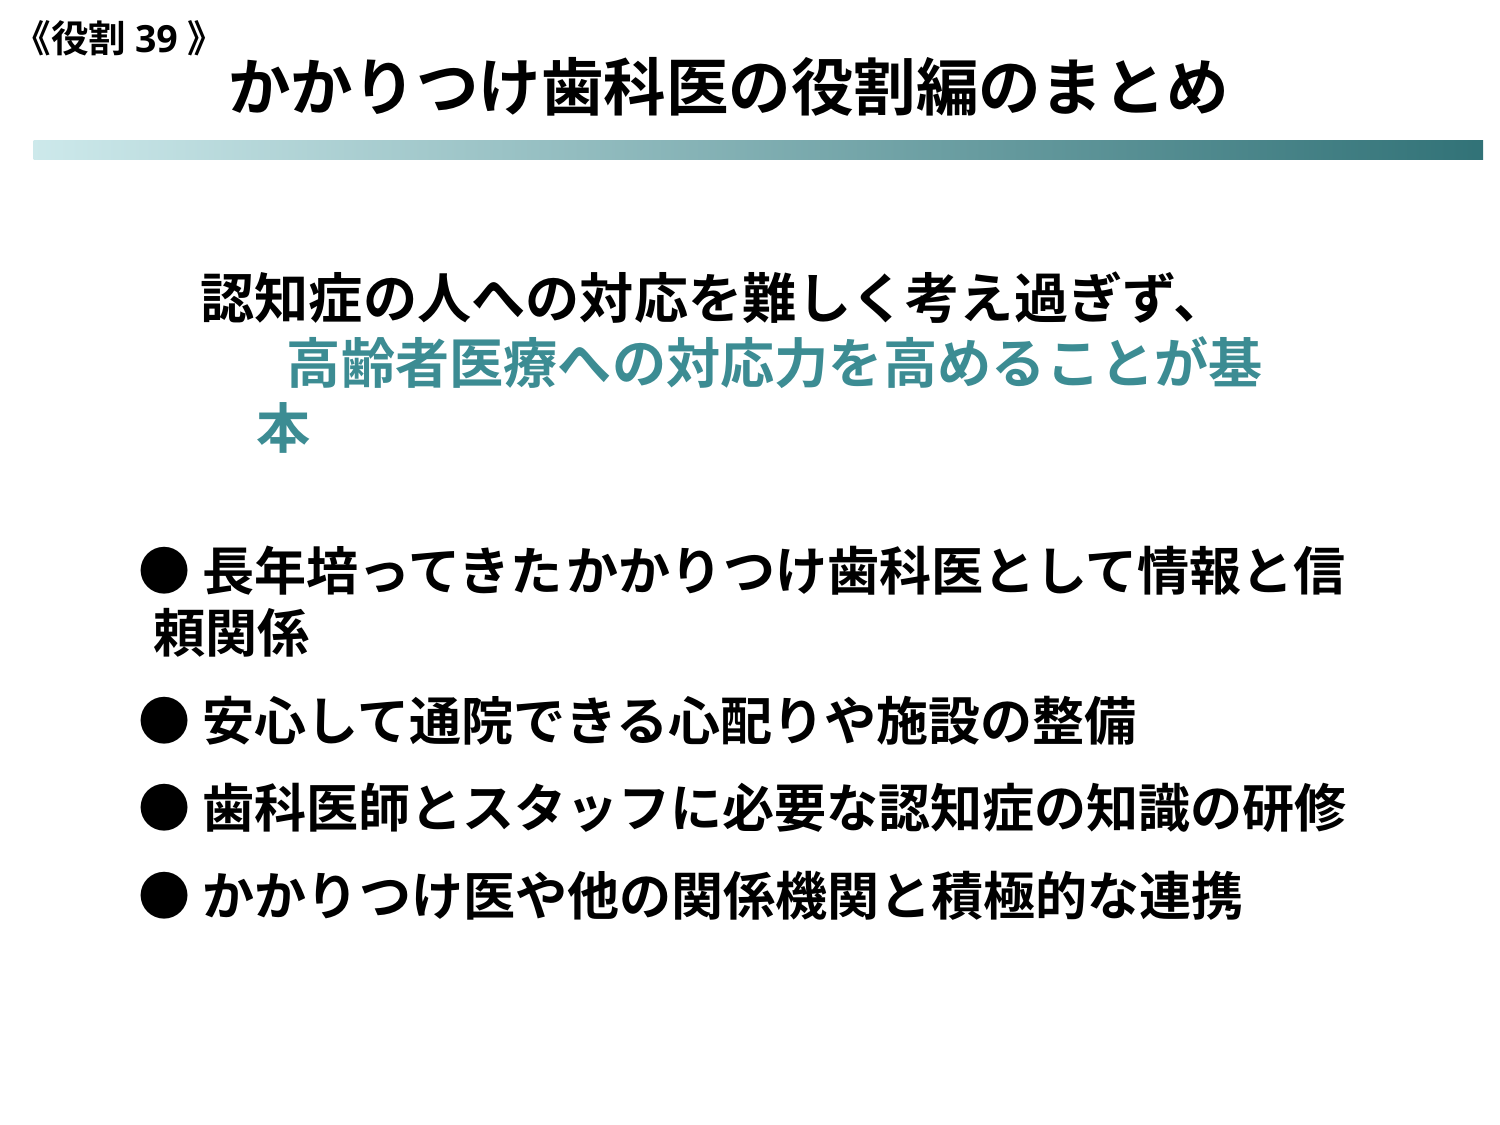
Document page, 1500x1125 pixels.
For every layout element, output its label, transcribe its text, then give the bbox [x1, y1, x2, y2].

text_box 認知症の人への対応を難しく考え過ぎず、 高齢者医療への対応力を高めることが基本 [185, 237, 1301, 419]
text_box ●長年培ってきた かかりつけ歯科医として情報と信頼関係 ●安心して通院できる心配りや施設の整備 ●歯科医師とスタッフに必要な認知症の知識の研修 ●かかりつけ医や他の関係機関と積極的な連携 [123, 530, 1394, 979]
text_box [33, 140, 1484, 160]
text_box 《役割39》 [0, 0, 210, 74]
text_box かかりつけ歯科医の役割編のまとめ [155, 41, 1331, 130]
